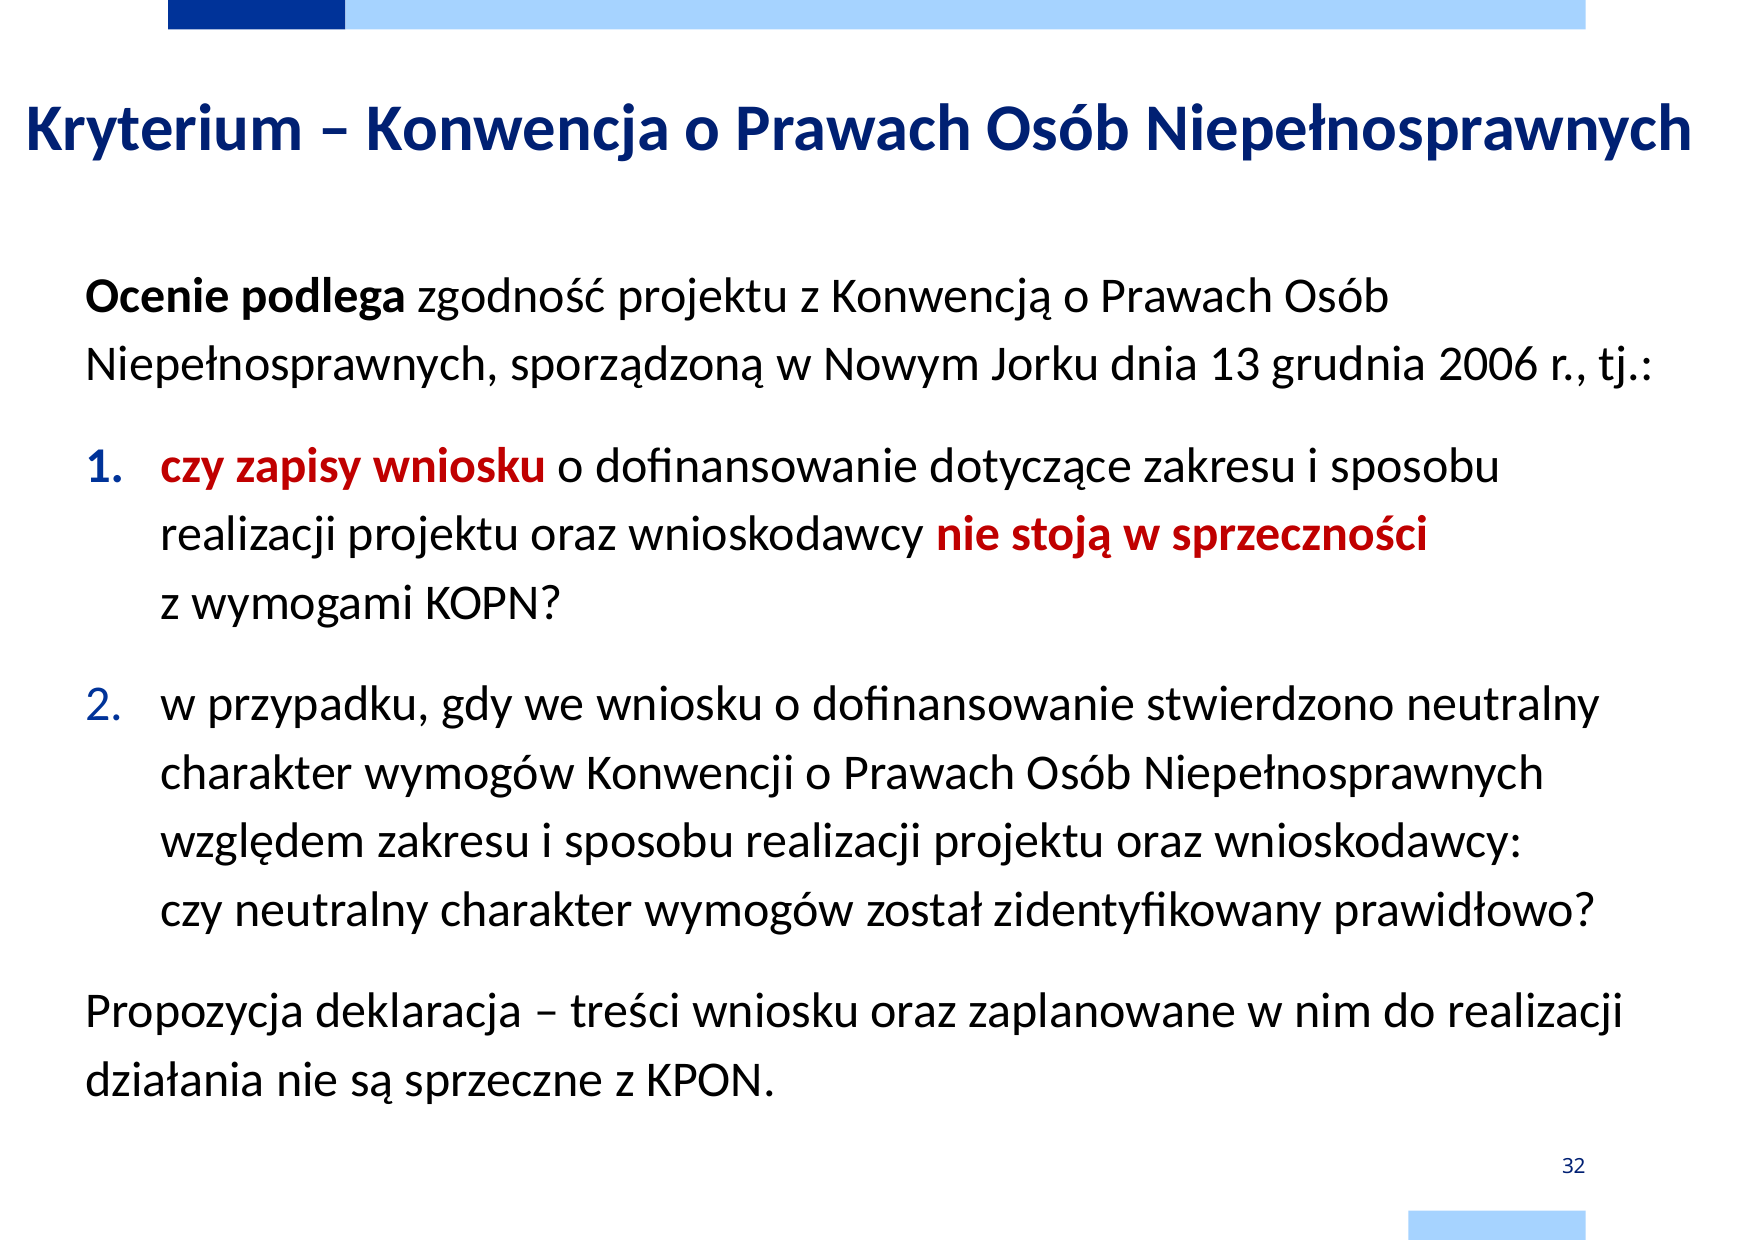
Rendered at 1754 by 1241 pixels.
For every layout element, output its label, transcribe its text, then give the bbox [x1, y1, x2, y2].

slide_number 32 [1408, 1151, 1586, 1182]
title Kryterium – Konwencja o Prawach Osób Niepełnosprawnych [26, 88, 1740, 254]
list Ocenie podlega zgodność projektu z Konwencją o Prawach Osób Niepełnosprawnych, sporządzoną w Nowym Jorku dnia 13 grudnia 2006 r., tj.: czy zapisy wniosku o dofinansowanie dotyczące zakresu i sposobu realizacji projektu oraz wnioskodawcy nie stoją w sprzeczności z wymogami KOPN? w przypadku, gdy we wniosku o dofinansowanie stwierdzono neutralny charakter wymogów Konwencji o Prawach Osób Niepełnosprawnych względem zakresu i sposobu realizacji projektu oraz wnioskodawcy: czy neutralny charakter wymogów został zidentyfikowany prawidłowo? Propozycja deklaracja – treści wniosku oraz zaplanowane w nim do realizacji działania nie są sprzeczne z KPON. [85, 253, 1669, 1128]
